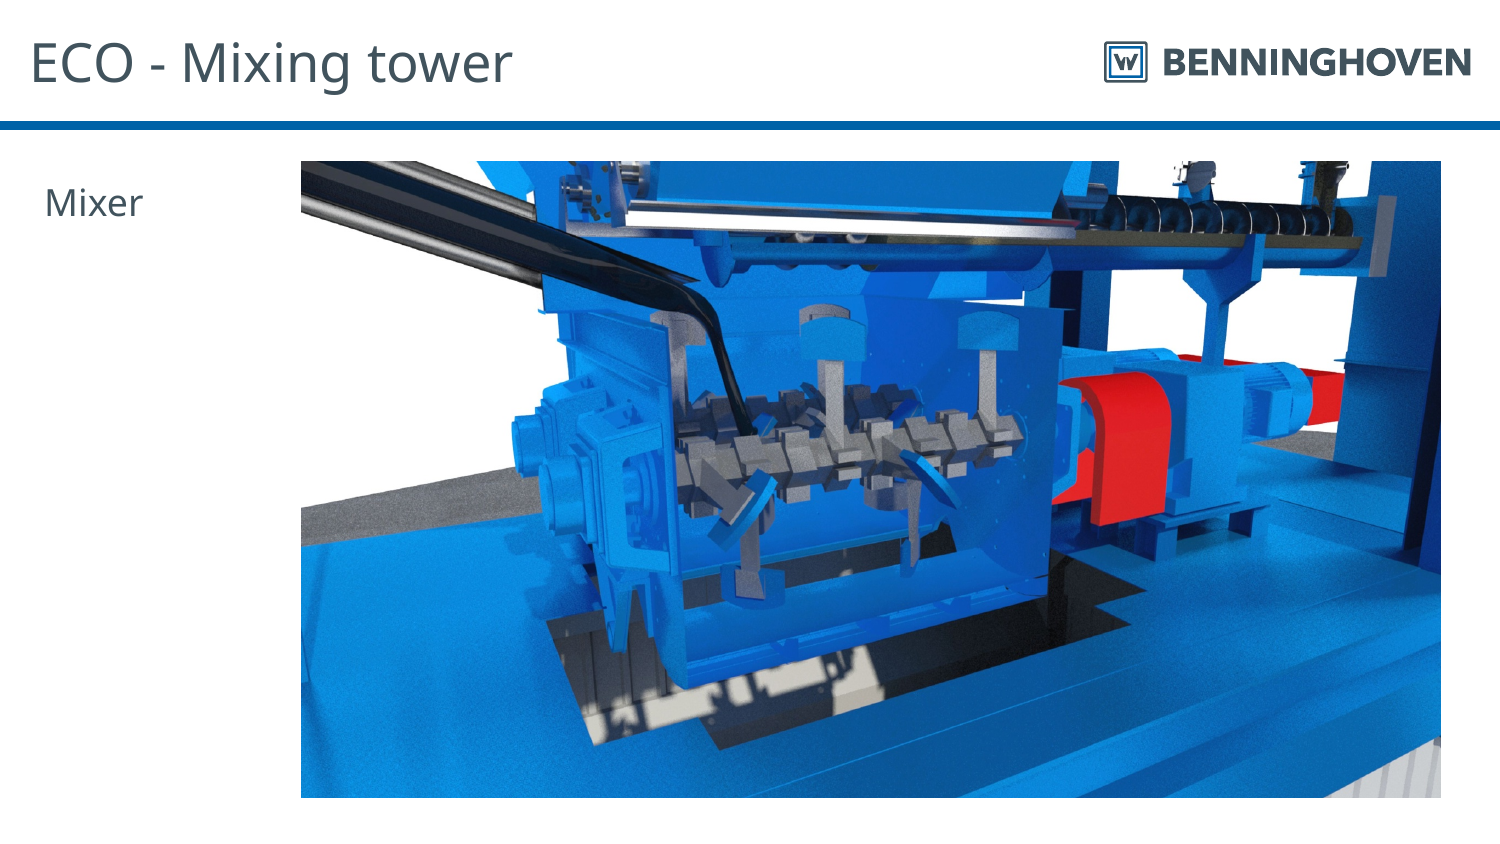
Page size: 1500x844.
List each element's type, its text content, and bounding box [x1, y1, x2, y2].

text_box ECO - Mixing tower [29, 0, 1105, 113]
picture [300, 161, 1442, 799]
text_box Mixer [29, 171, 300, 599]
